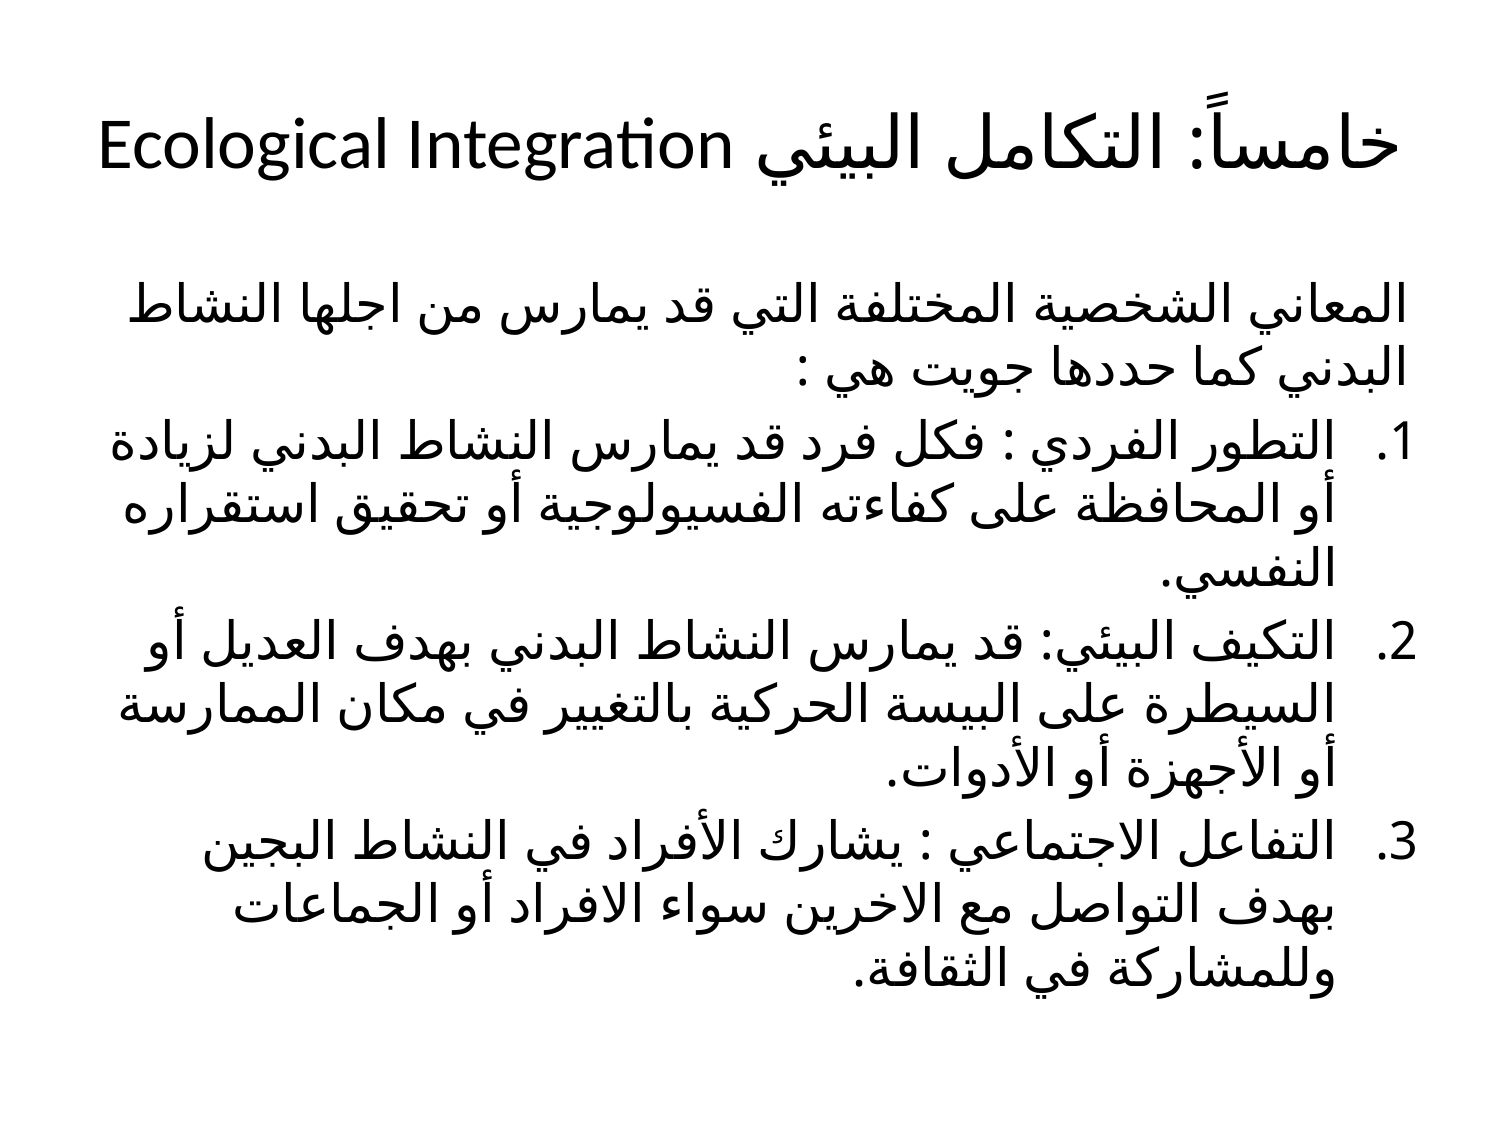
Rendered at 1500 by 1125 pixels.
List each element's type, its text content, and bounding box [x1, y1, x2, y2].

title خامساً: التكامل البيئي Ecological Integration [75, 45, 1425, 233]
list المعاني الشخصية المختلفة التي قد يمارس من اجلها النشاط البدني كما حددها جويت هي : التطور الفردي : فكل فرد قد يمارس النشاط البدني لزيادة أو المحافظة على كفاءته الفسيولوجية أو تحقيق استقراره النفسي. التكيف البيئي: قد يمارس النشاط البدني بهدف العديل أو السيطرة على البيسة الحركية بالتغيير في مكان الممارسة أو الأجهزة أو الأدوات. التفاعل الاجتماعي : يشارك الأفراد في النشاط البجين بهدف التواصل مع الاخرين سواء الافراد أو الجماعات وللمشاركة في الثقافة. [75, 262, 1425, 1005]
